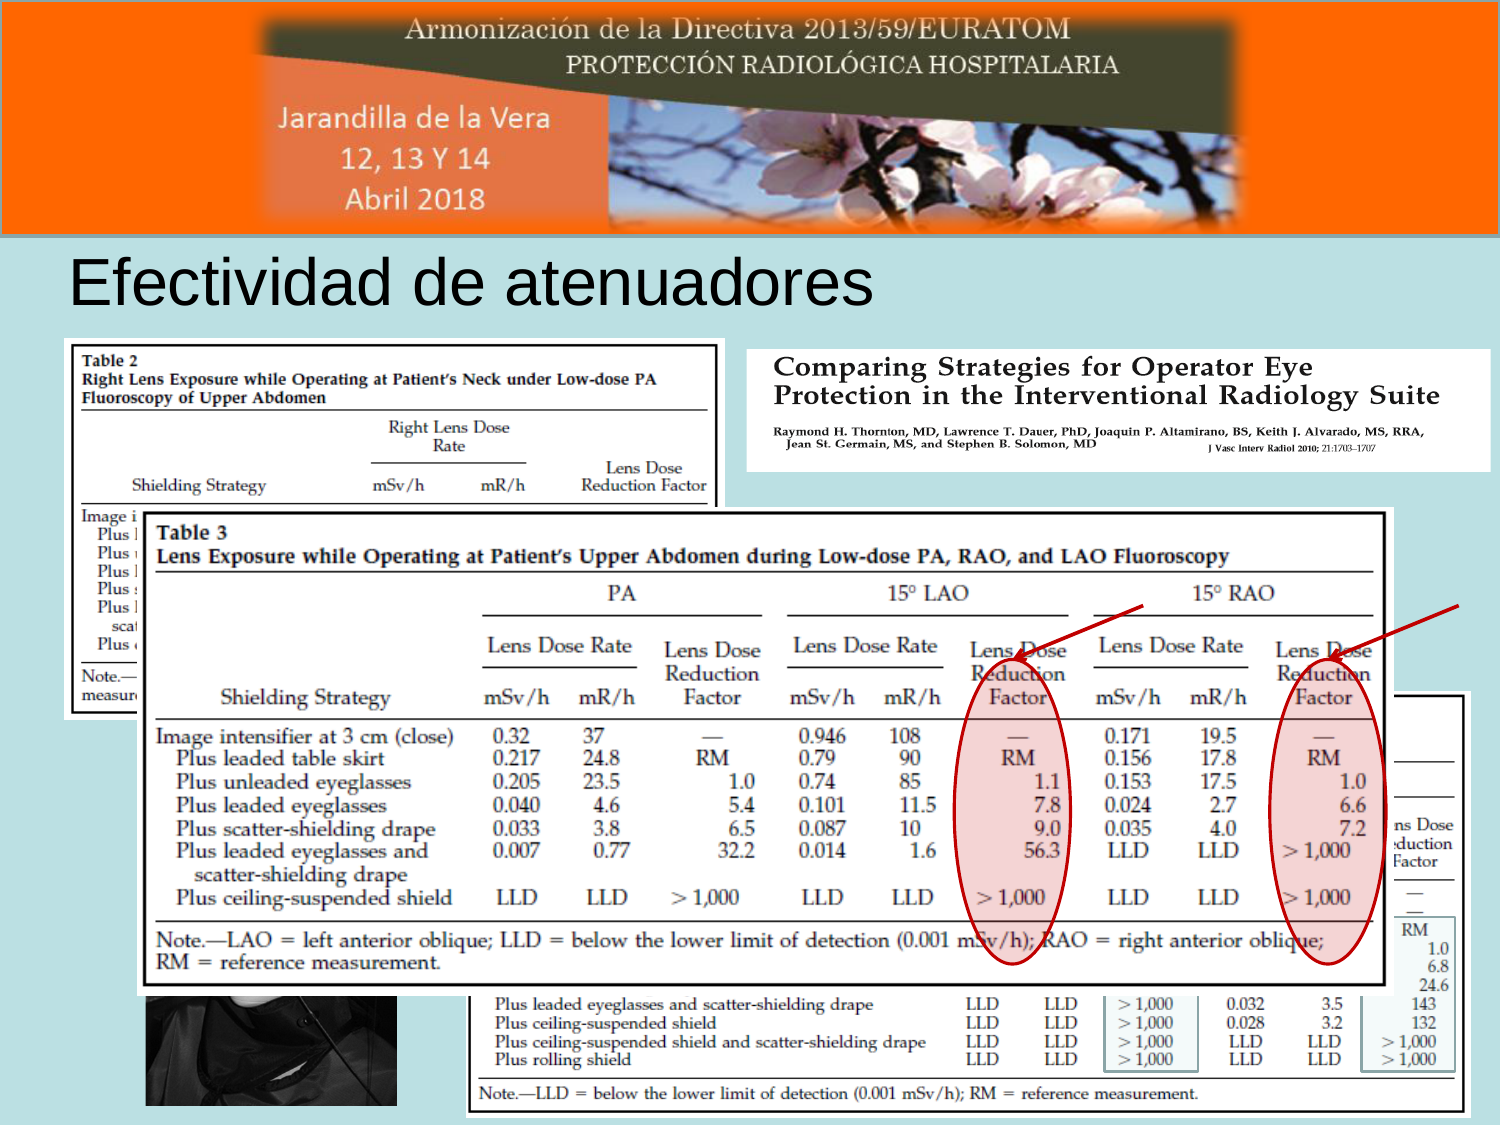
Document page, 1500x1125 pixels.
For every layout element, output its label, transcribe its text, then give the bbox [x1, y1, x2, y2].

picture [64, 337, 1471, 1118]
list Efectividad de atenuadores [53, 231, 1436, 336]
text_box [1269, 605, 1459, 965]
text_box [953, 605, 1144, 965]
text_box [746, 349, 1491, 472]
picture [275, 32, 1223, 207]
